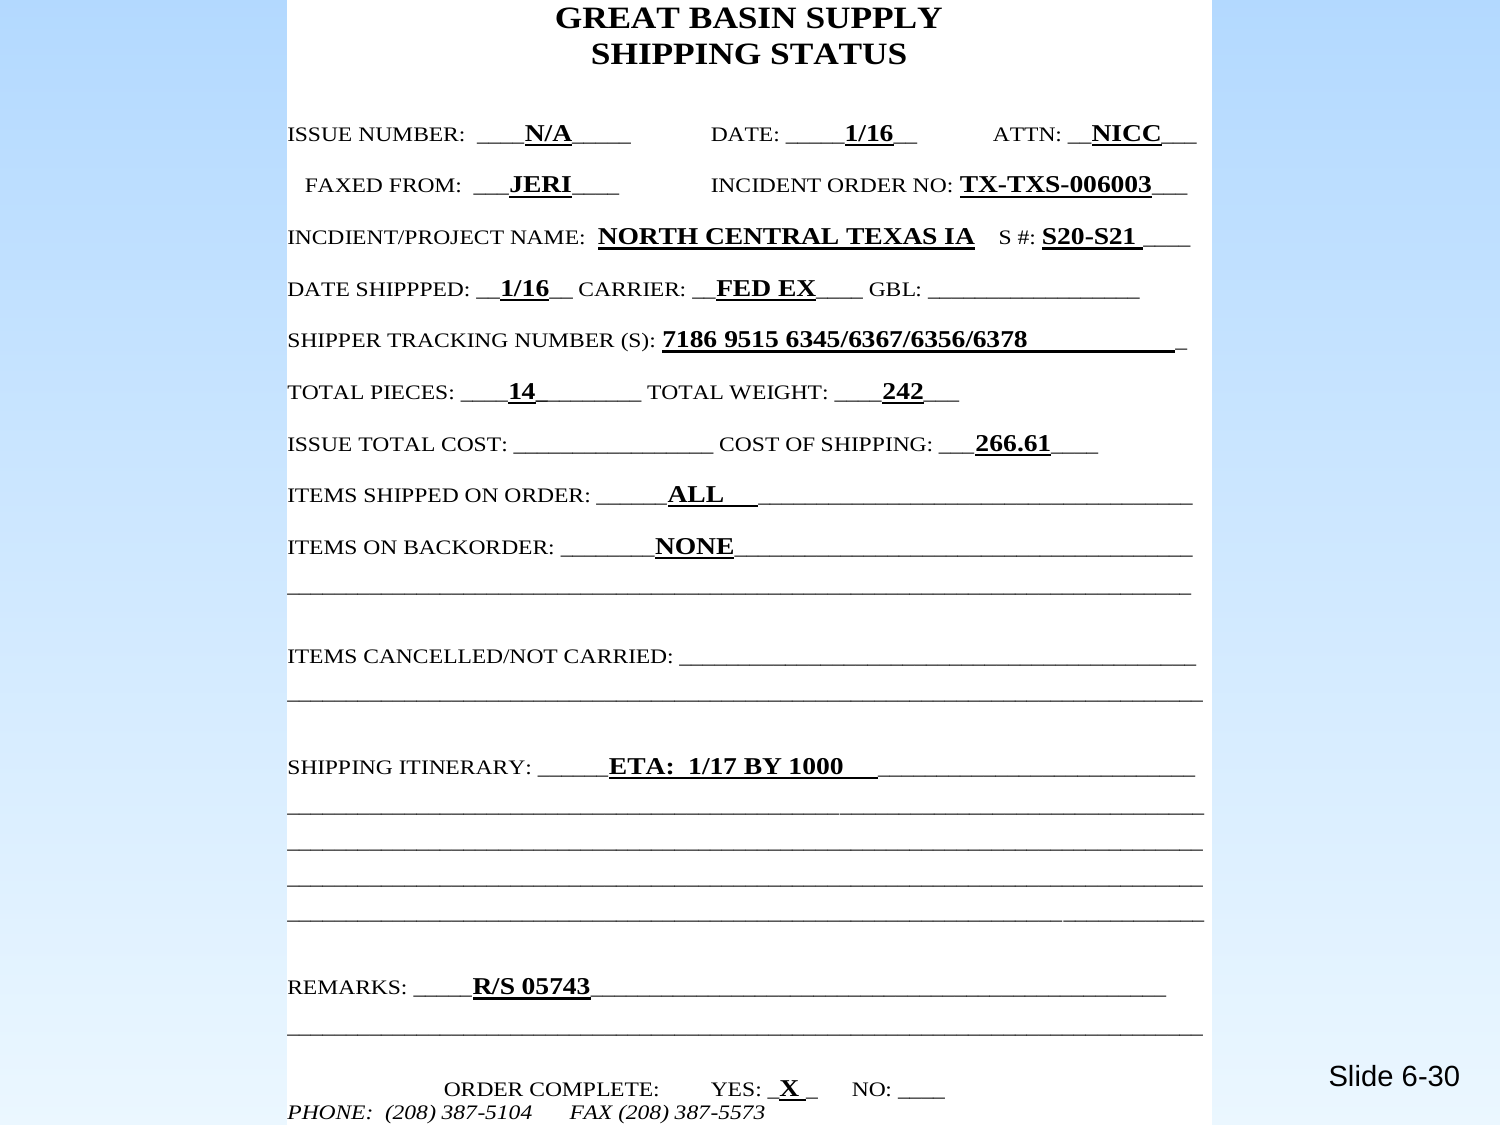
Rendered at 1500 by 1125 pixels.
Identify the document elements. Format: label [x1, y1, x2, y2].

text_box [287, 0, 1213, 1125]
